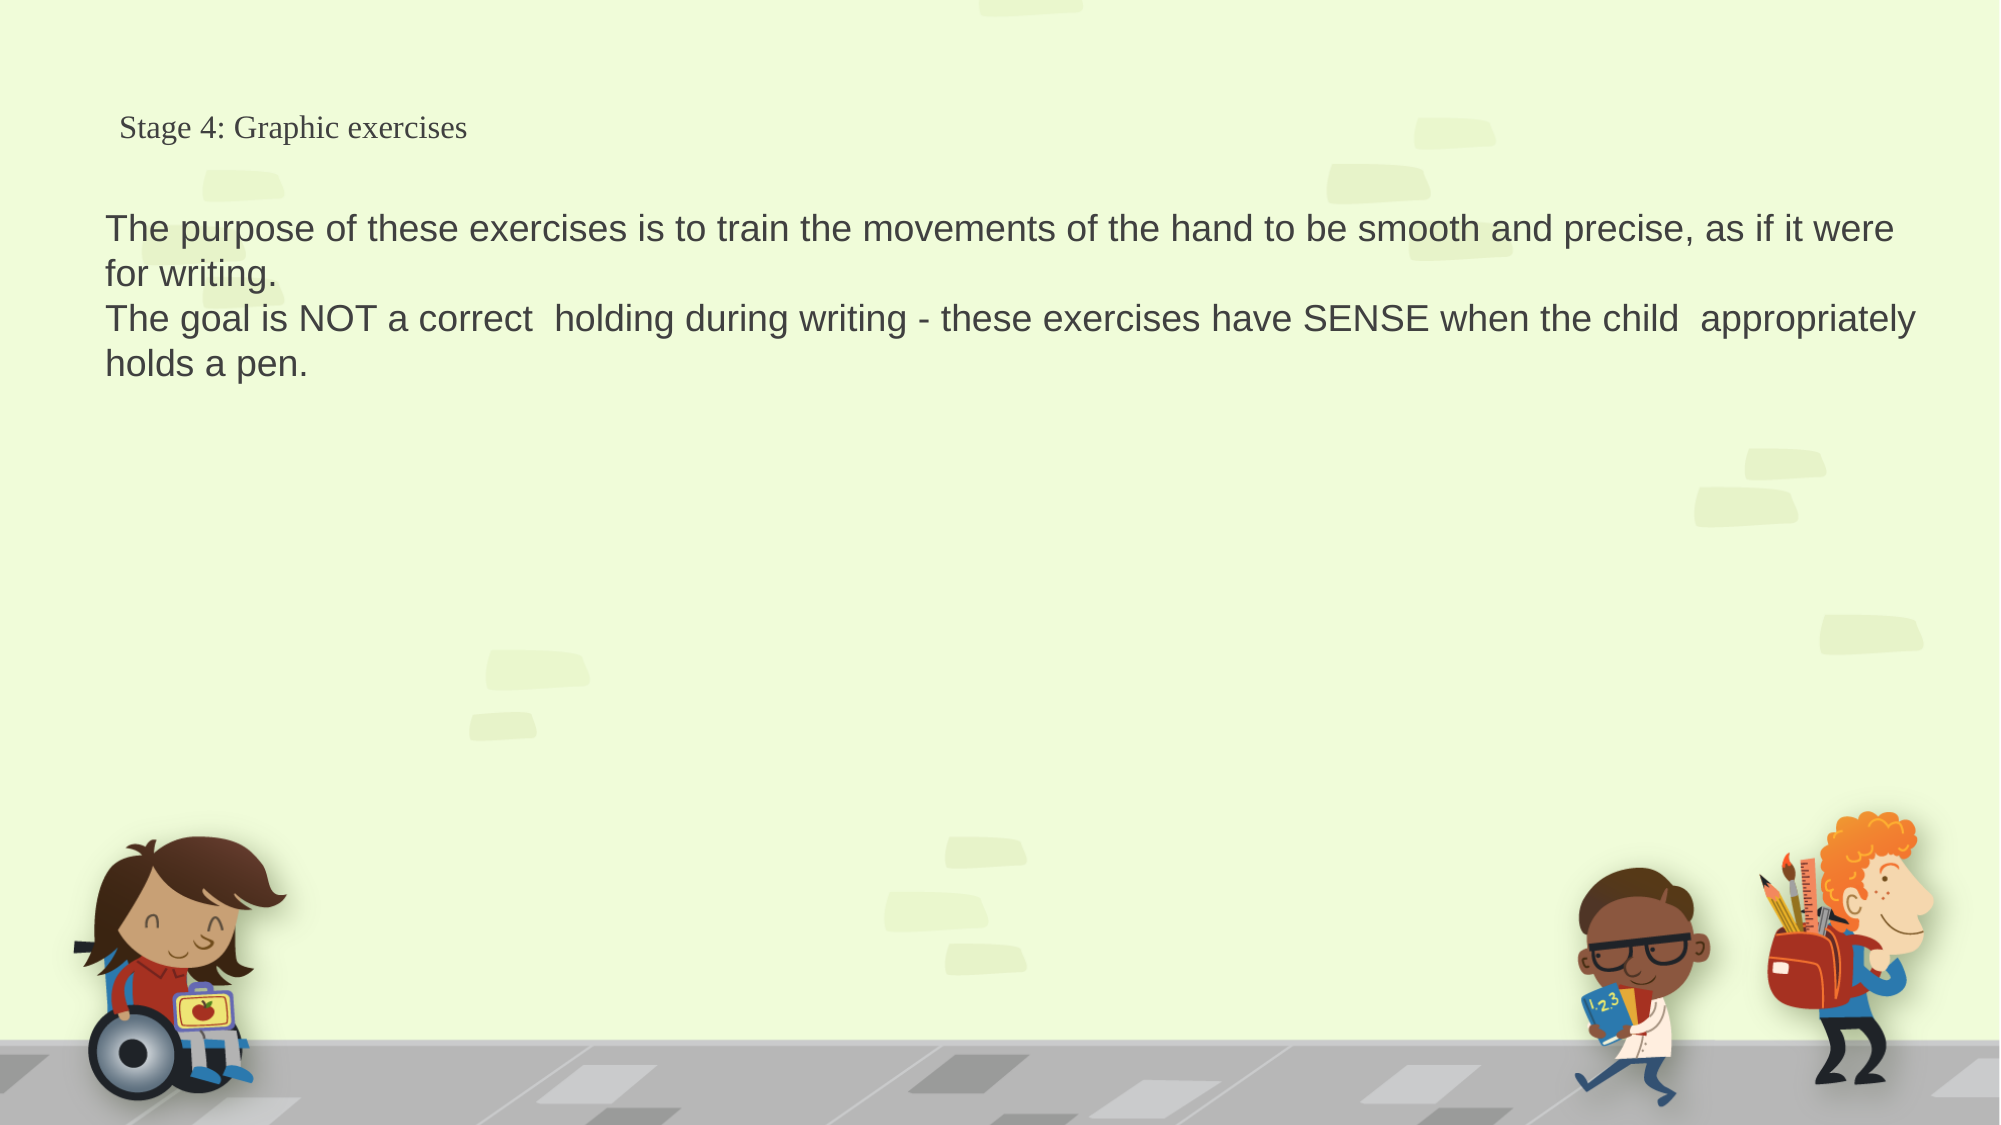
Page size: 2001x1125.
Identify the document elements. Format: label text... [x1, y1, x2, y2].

text_box The purpose of these exercises is to train the movements of the hand to be smooth and precise, as if it were for writing. The goal is NOT a correct holding during writing - these exercises have SENSE when the child appropriately holds a pen. [90, 196, 1945, 391]
title Stage 4: Graphic exercises [104, 66, 1830, 153]
picture [0, 0, 2000, 1125]
